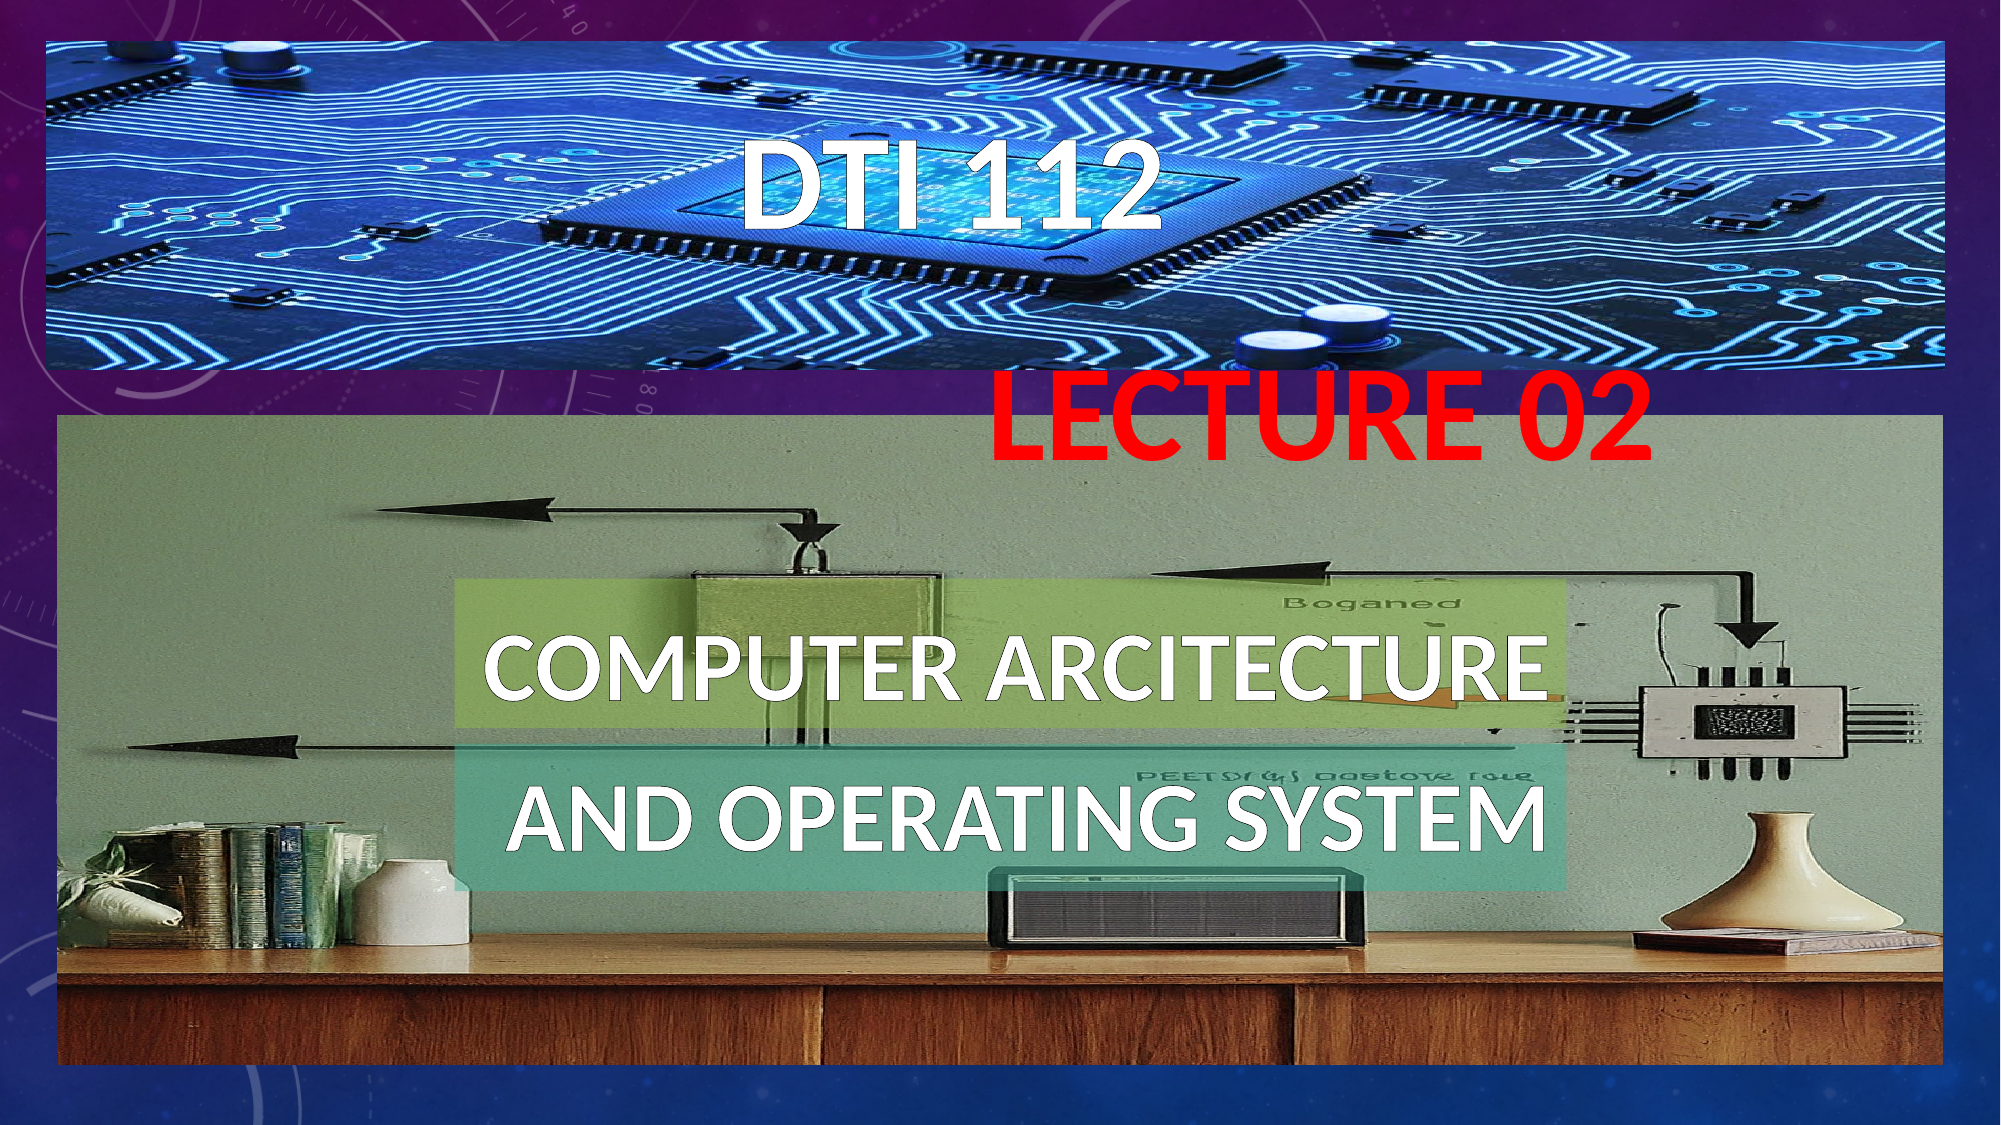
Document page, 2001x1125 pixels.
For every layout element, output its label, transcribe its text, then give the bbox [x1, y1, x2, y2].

text_box LECTURE 02 [972, 383, 1672, 415]
picture [0, 0, 2001, 1125]
